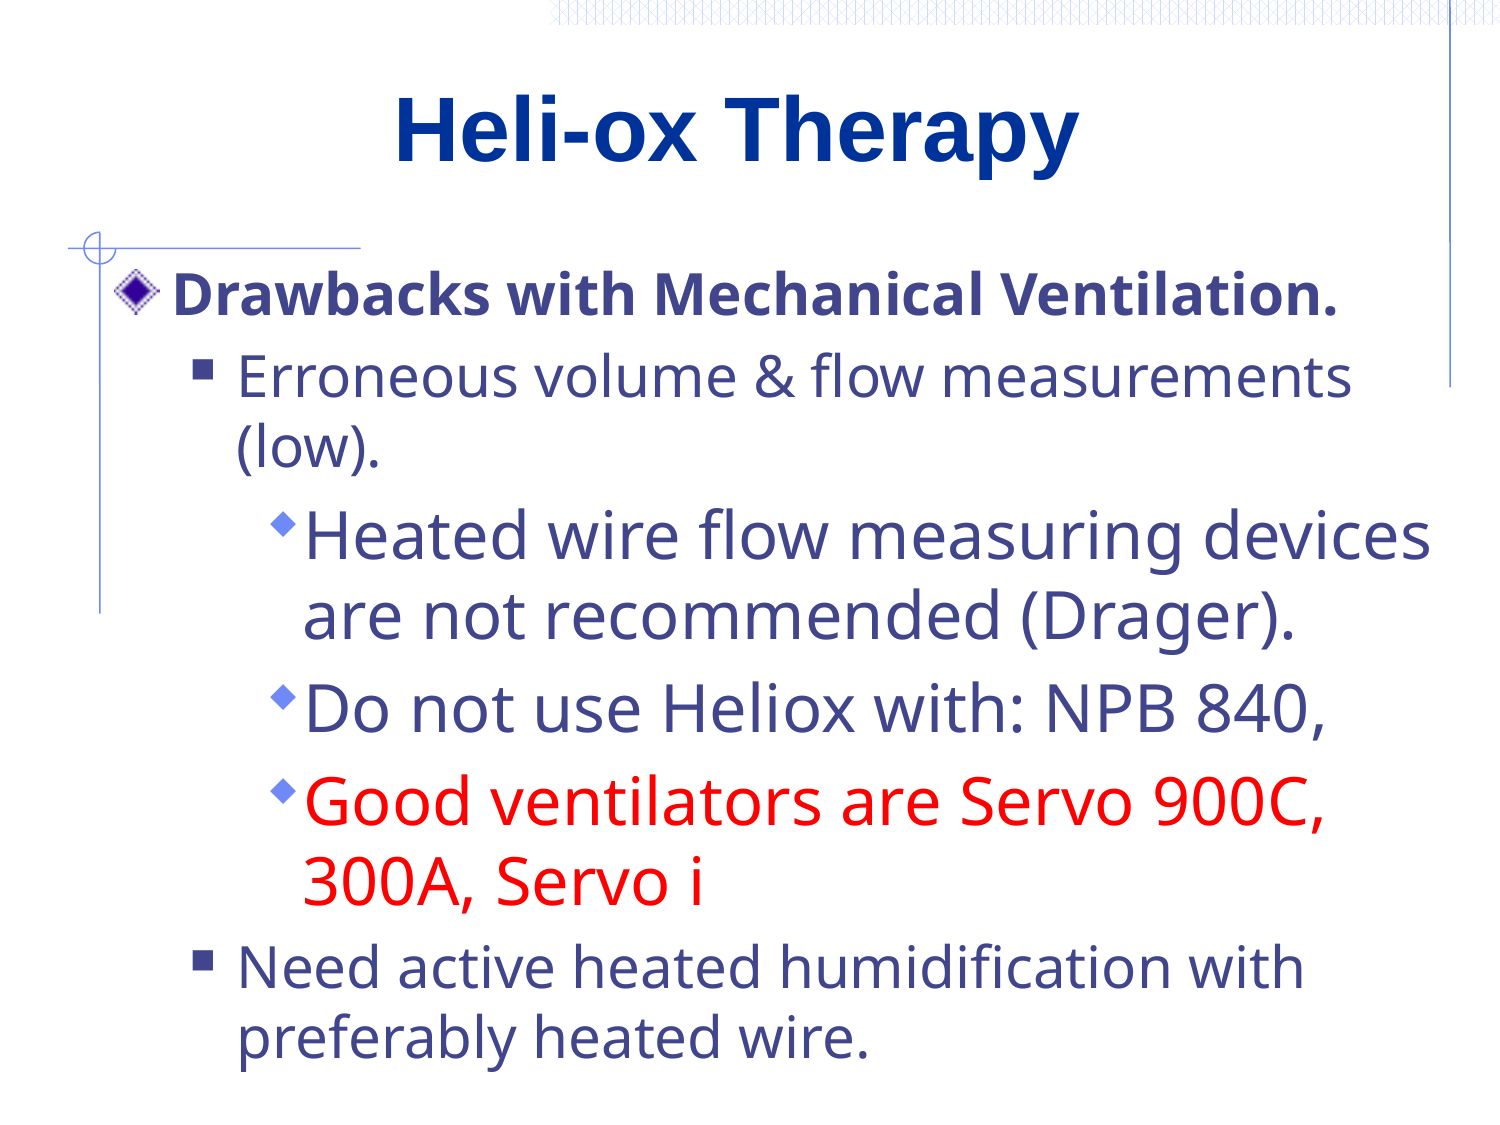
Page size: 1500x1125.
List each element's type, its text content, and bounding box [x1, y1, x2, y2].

picture [114, 269, 160, 315]
title Heli-ox Therapy [99, 50, 1375, 188]
list Drawbacks with Mechanical Ventilation. Erroneous volume & flow measurements (low). Heated wire flow measuring devices are not recommended (Drager). Do not use Heliox with: NPB 840, Good ventilators are Servo 900C, 300A, Servo i Need active heated humidification with preferably heated wire. [99, 249, 1450, 1100]
